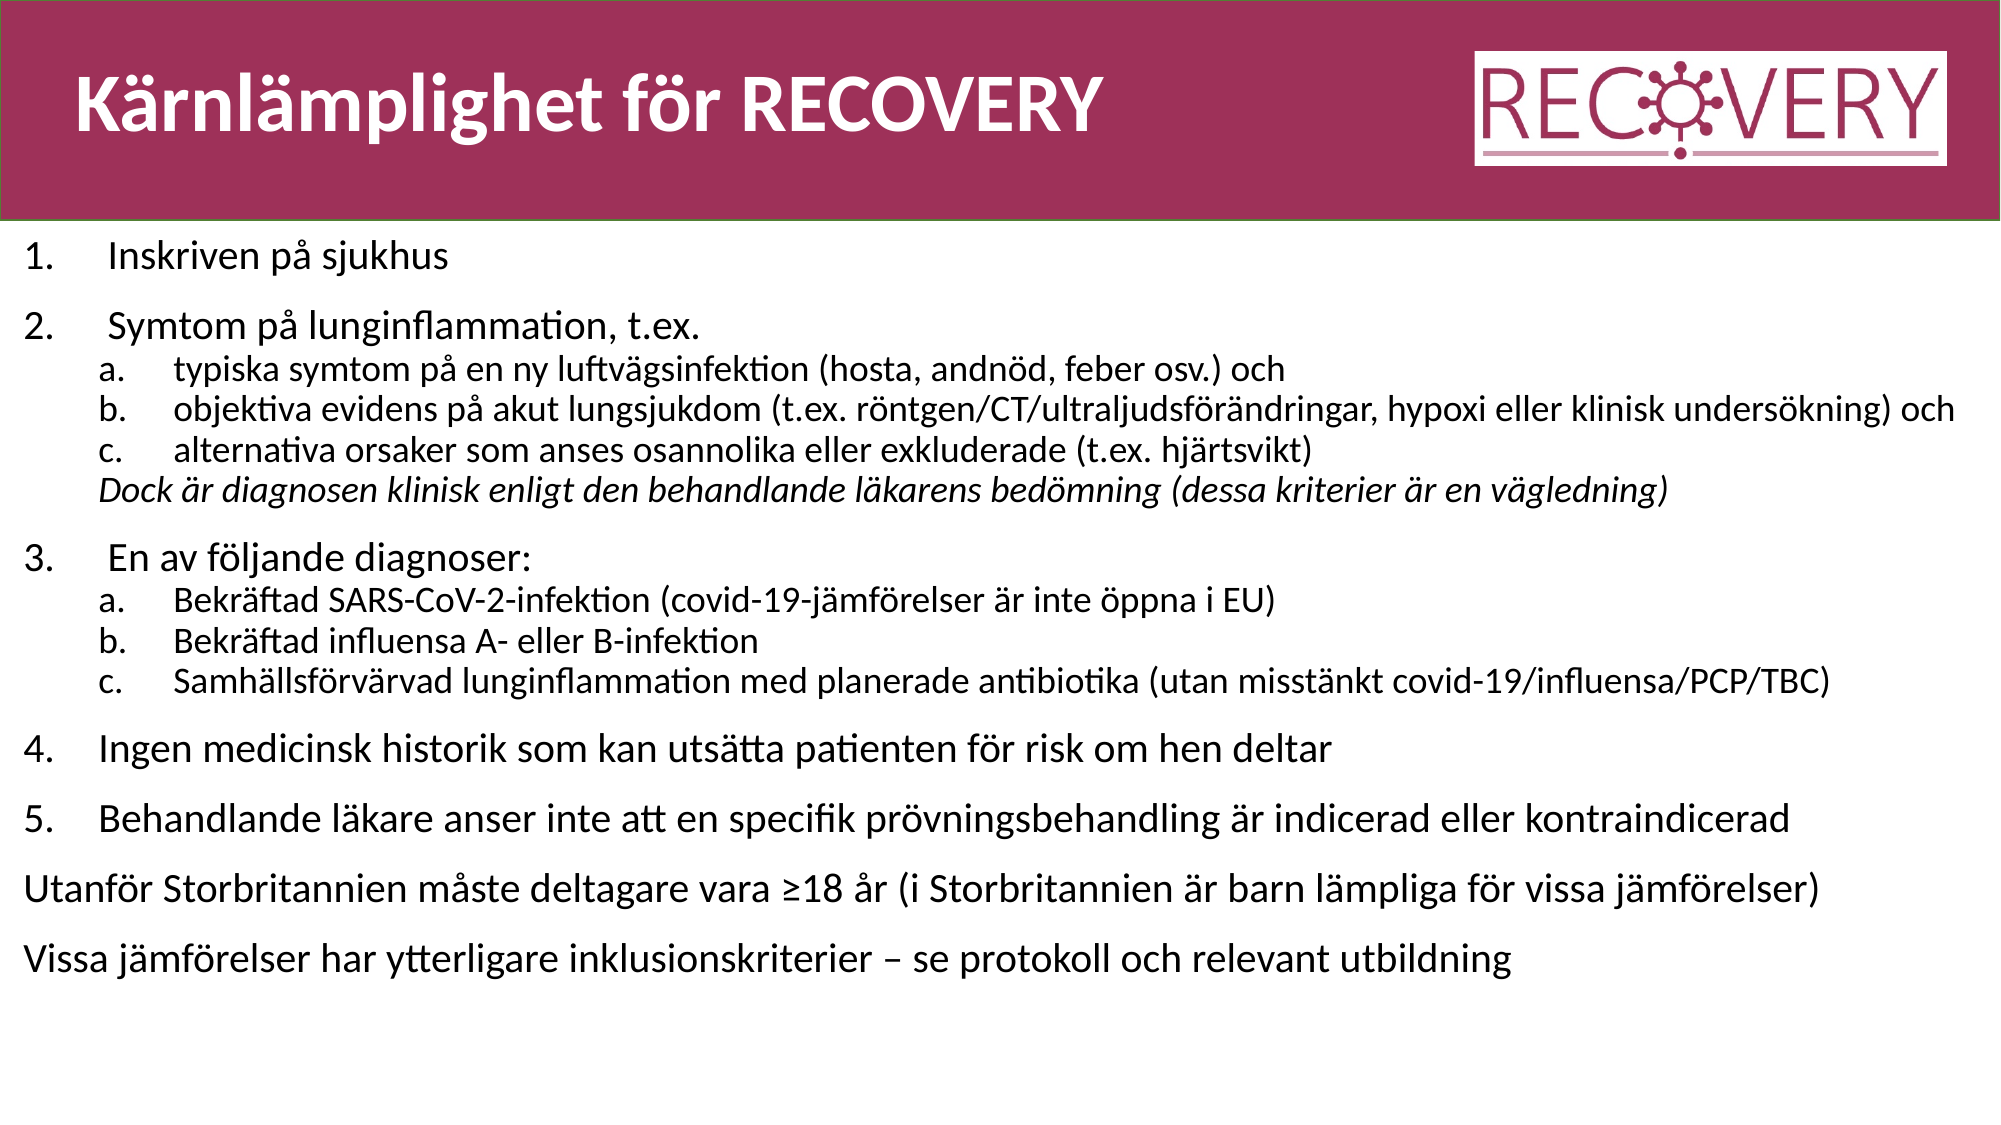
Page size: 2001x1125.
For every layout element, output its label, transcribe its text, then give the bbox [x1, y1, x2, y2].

list Inskriven på sjukhus Symtom på lunginflammation, t.ex. typiska symtom på en ny luftvägsinfektion (hosta, andnöd, feber osv.) och objektiva evidens på akut lungsjukdom (t.ex. röntgen/CT/ultraljudsförändringar, hypoxi eller klinisk undersökning) och alternativa orsaker som anses osannolika eller exkluderade (t.ex. hjärtsvikt) Dock är diagnosen klinisk enligt den behandlande läkarens bedömning (dessa kriterier är en vägledning) En av följande diagnoser: Bekräftad SARS-CoV-2-infektion (covid-19-jämförelser är inte öppna i EU) Bekräftad influensa A- eller B-infektion Samhällsförvärvad lunginflammation med planerade antibiotika (utan misstänkt covid-19/influensa/PCP/TBC) Ingen medicinsk historik som kan utsätta patienten för risk om hen deltar Behandlande läkare anser inte att en specifik prövningsbehandling är indicerad eller kontraindicerad Utanför Storbritannien måste deltagare vara ≥18 år (i Storbritannien är barn lämpliga för vissa jämförelser) Vissa jämförelser har ytterligare inklusionskriterier – se protokoll och relevant utbildning [8, 226, 2000, 1107]
picture [1786, 51, 1947, 166]
title Kärnlämplighet för RECOVERY [60, 0, 1786, 218]
